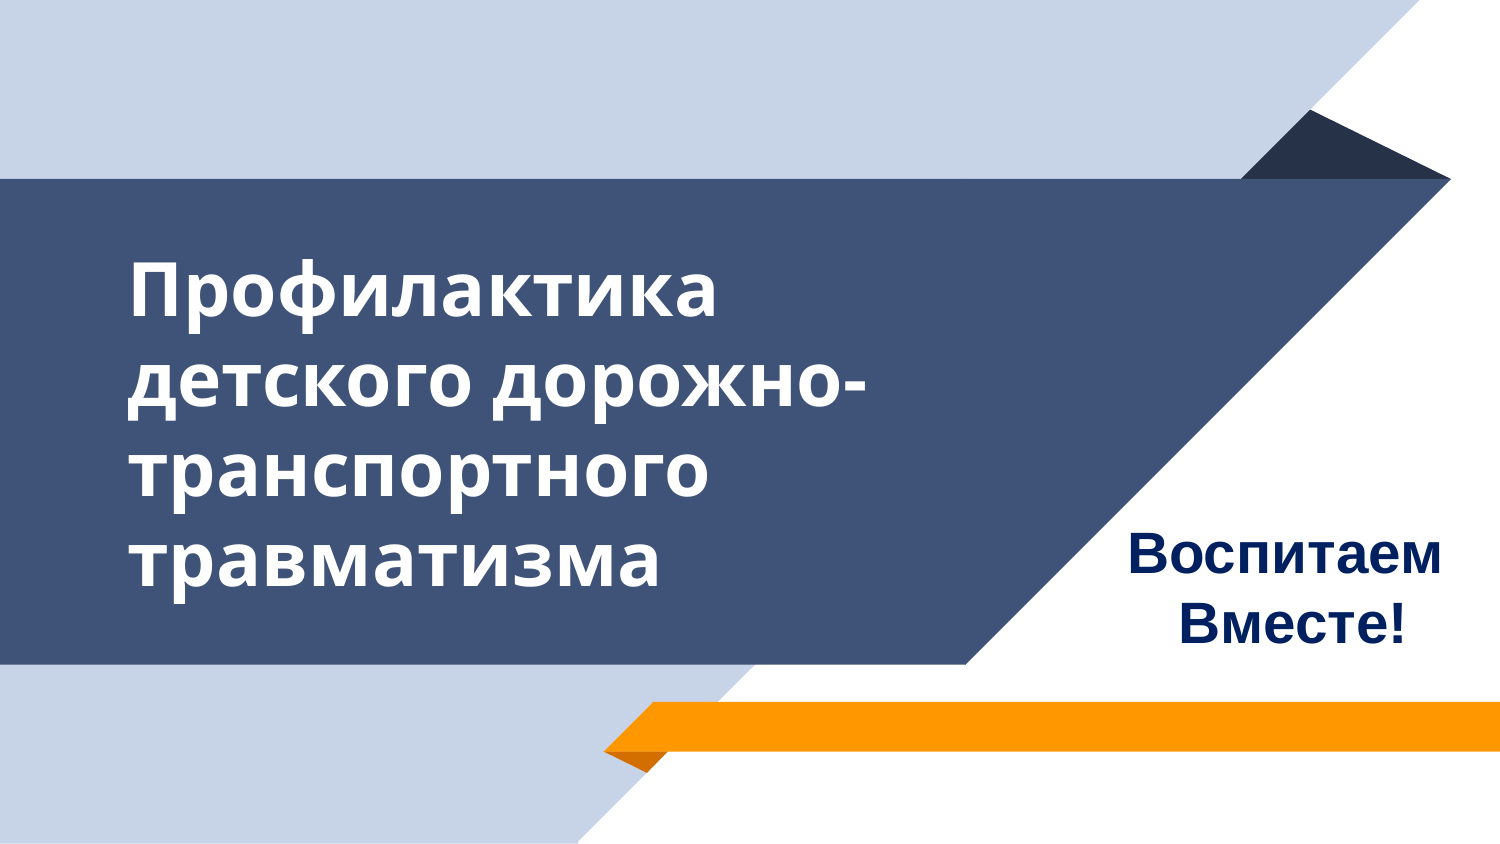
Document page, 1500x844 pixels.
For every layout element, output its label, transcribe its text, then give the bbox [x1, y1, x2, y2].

text_box Воспитаем Вместе! [1102, 508, 1484, 663]
title Профилактика детского дорожно-транспортного травматизма [112, 178, 994, 665]
